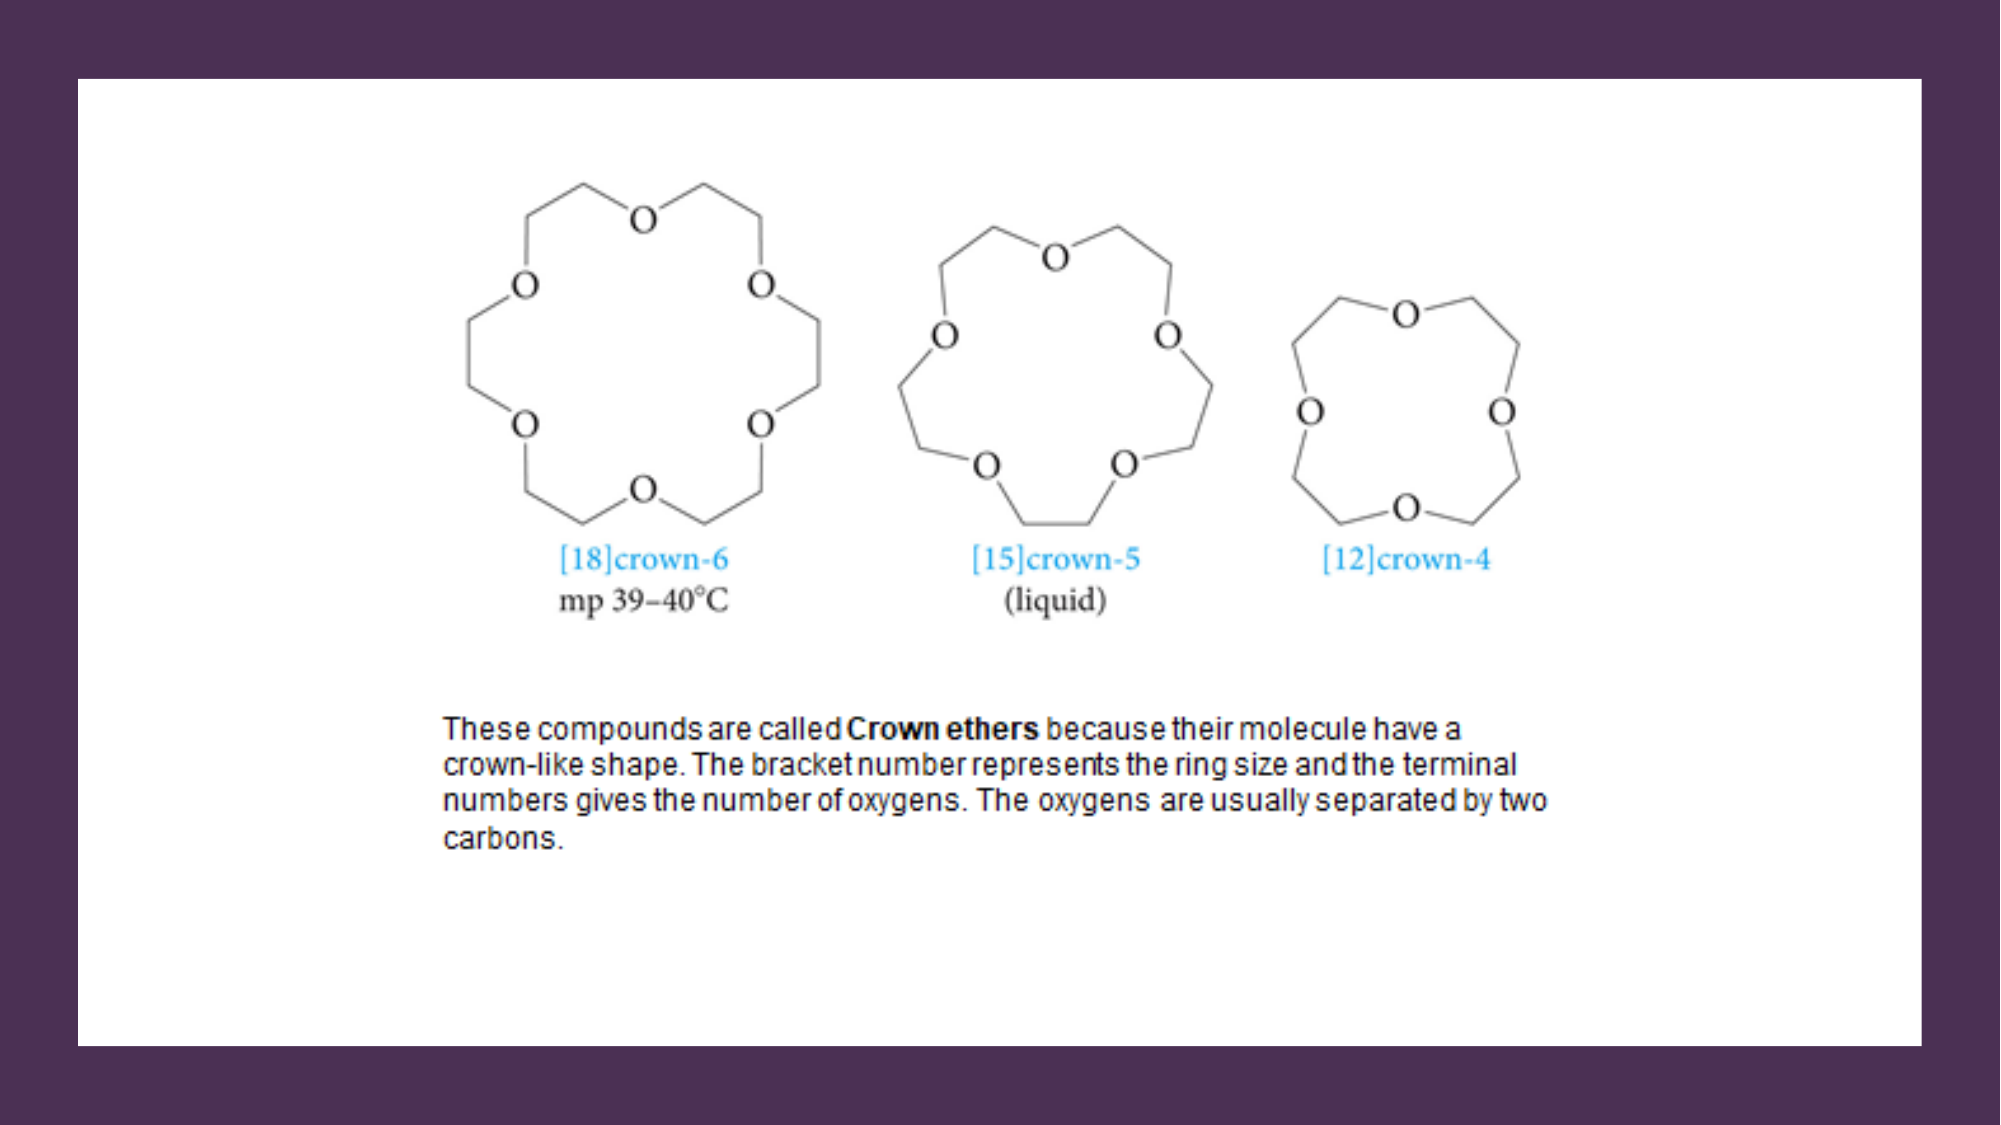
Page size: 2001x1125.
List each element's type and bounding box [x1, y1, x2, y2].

text_box [0, 0, 2000, 1125]
text_box [77, 78, 1923, 1047]
picture [390, 105, 1610, 1020]
